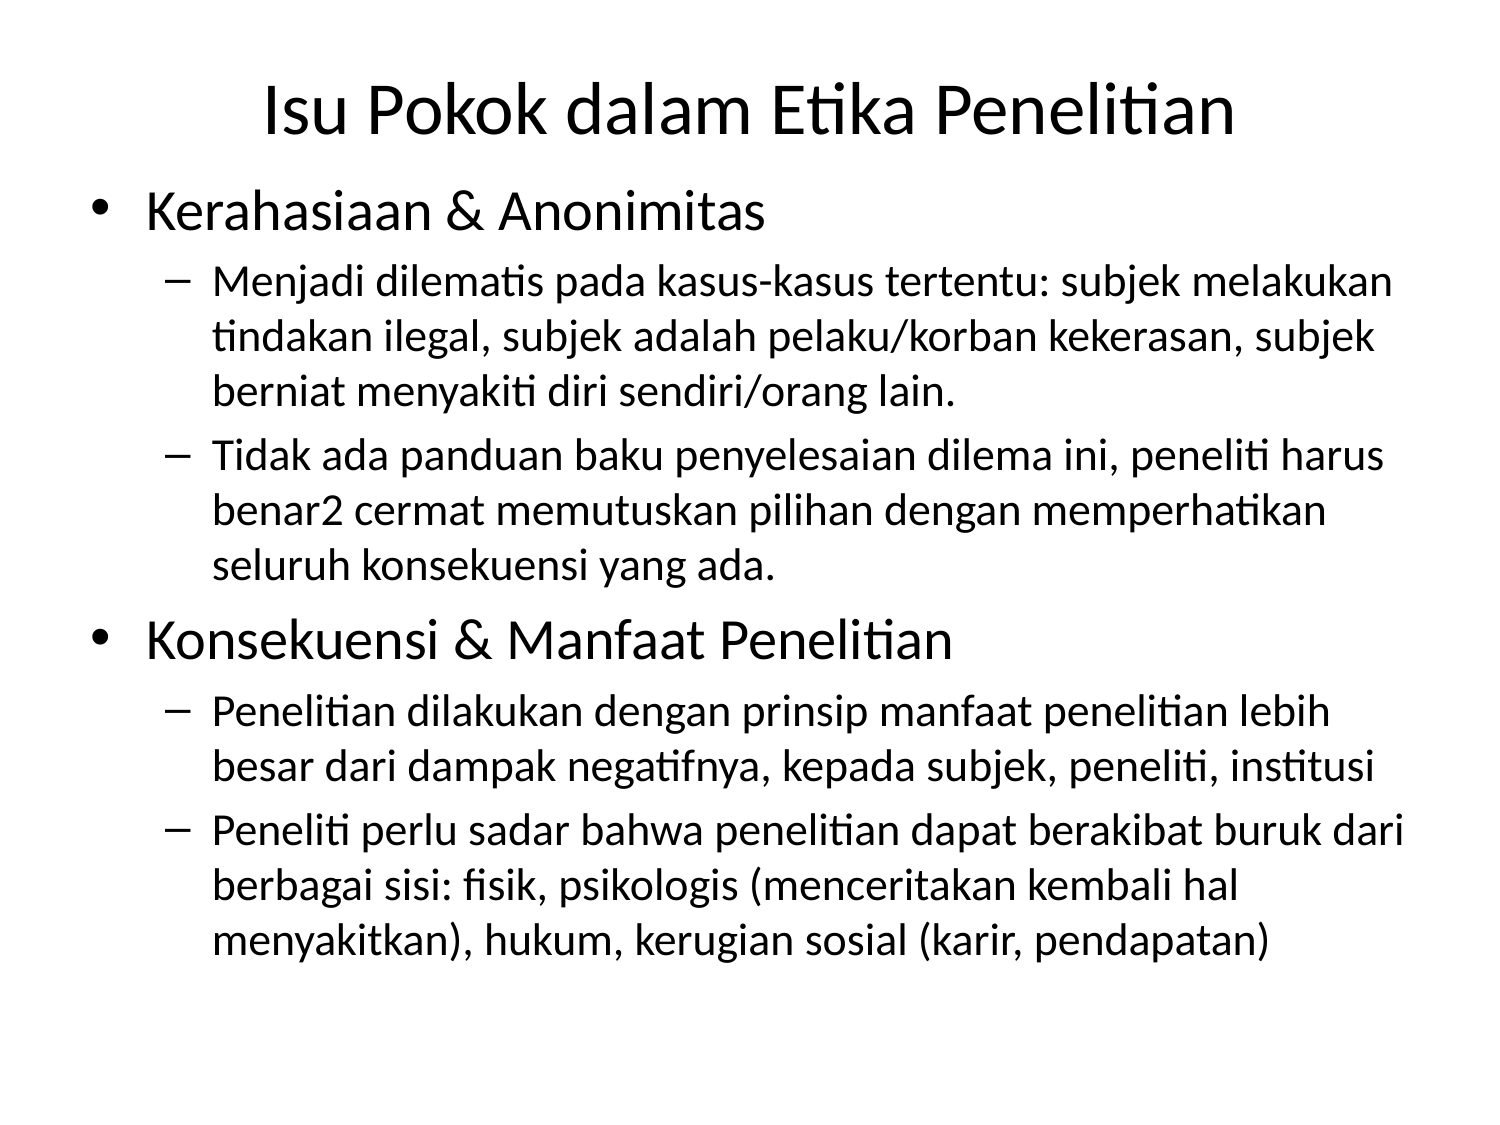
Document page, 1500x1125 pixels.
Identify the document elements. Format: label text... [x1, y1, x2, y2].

list Kerahasiaan & Anonimitas Menjadi dilematis pada kasus-kasus tertentu: subjek melakukan tindakan ilegal, subjek adalah pelaku/korban kekerasan, subjek berniat menyakiti diri sendiri/orang lain. Tidak ada panduan baku penyelesaian dilema ini, peneliti harus benar2 cermat memutuskan pilihan dengan memperhatikan seluruh konsekuensi yang ada. Konsekuensi & Manfaat Penelitian Penelitian dilakukan dengan prinsip manfaat penelitian lebih besar dari dampak negatifnya, kepada subjek, peneliti, institusi Peneliti perlu sadar bahwa penelitian dapat berakibat buruk dari berbagai sisi: fisik, psikologis (menceritakan kembali hal menyakitkan), hukum, kerugian sosial (karir, pendapatan) [75, 164, 1425, 1055]
title Isu Pokok dalam Etika Penelitian [75, 45, 1425, 164]
